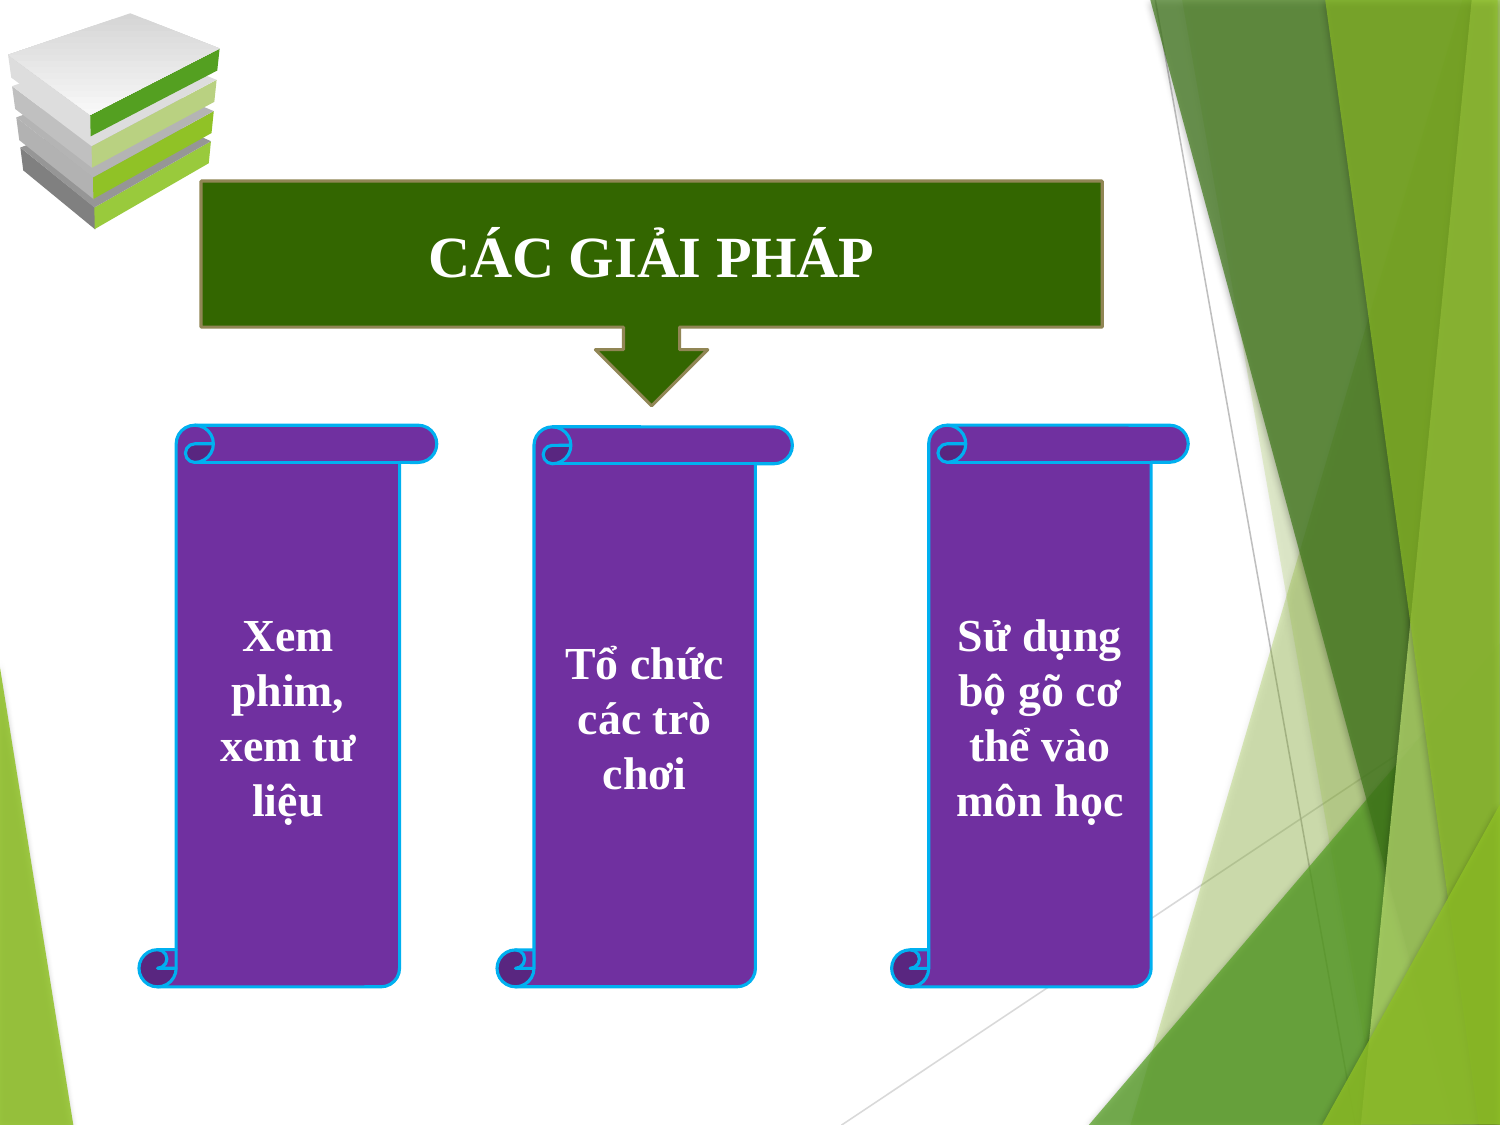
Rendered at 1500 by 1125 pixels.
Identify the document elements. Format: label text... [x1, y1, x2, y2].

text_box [7, 12, 221, 230]
text_box Xem phim, xem tư liệu [137, 423, 439, 989]
text_box Tổ chức các trò chơi [495, 425, 794, 989]
text_box CÁC GIẢI PHÁP [199, 179, 1104, 407]
text_box Sử dụng bộ gõ cơ thể vào môn học [890, 423, 1190, 989]
